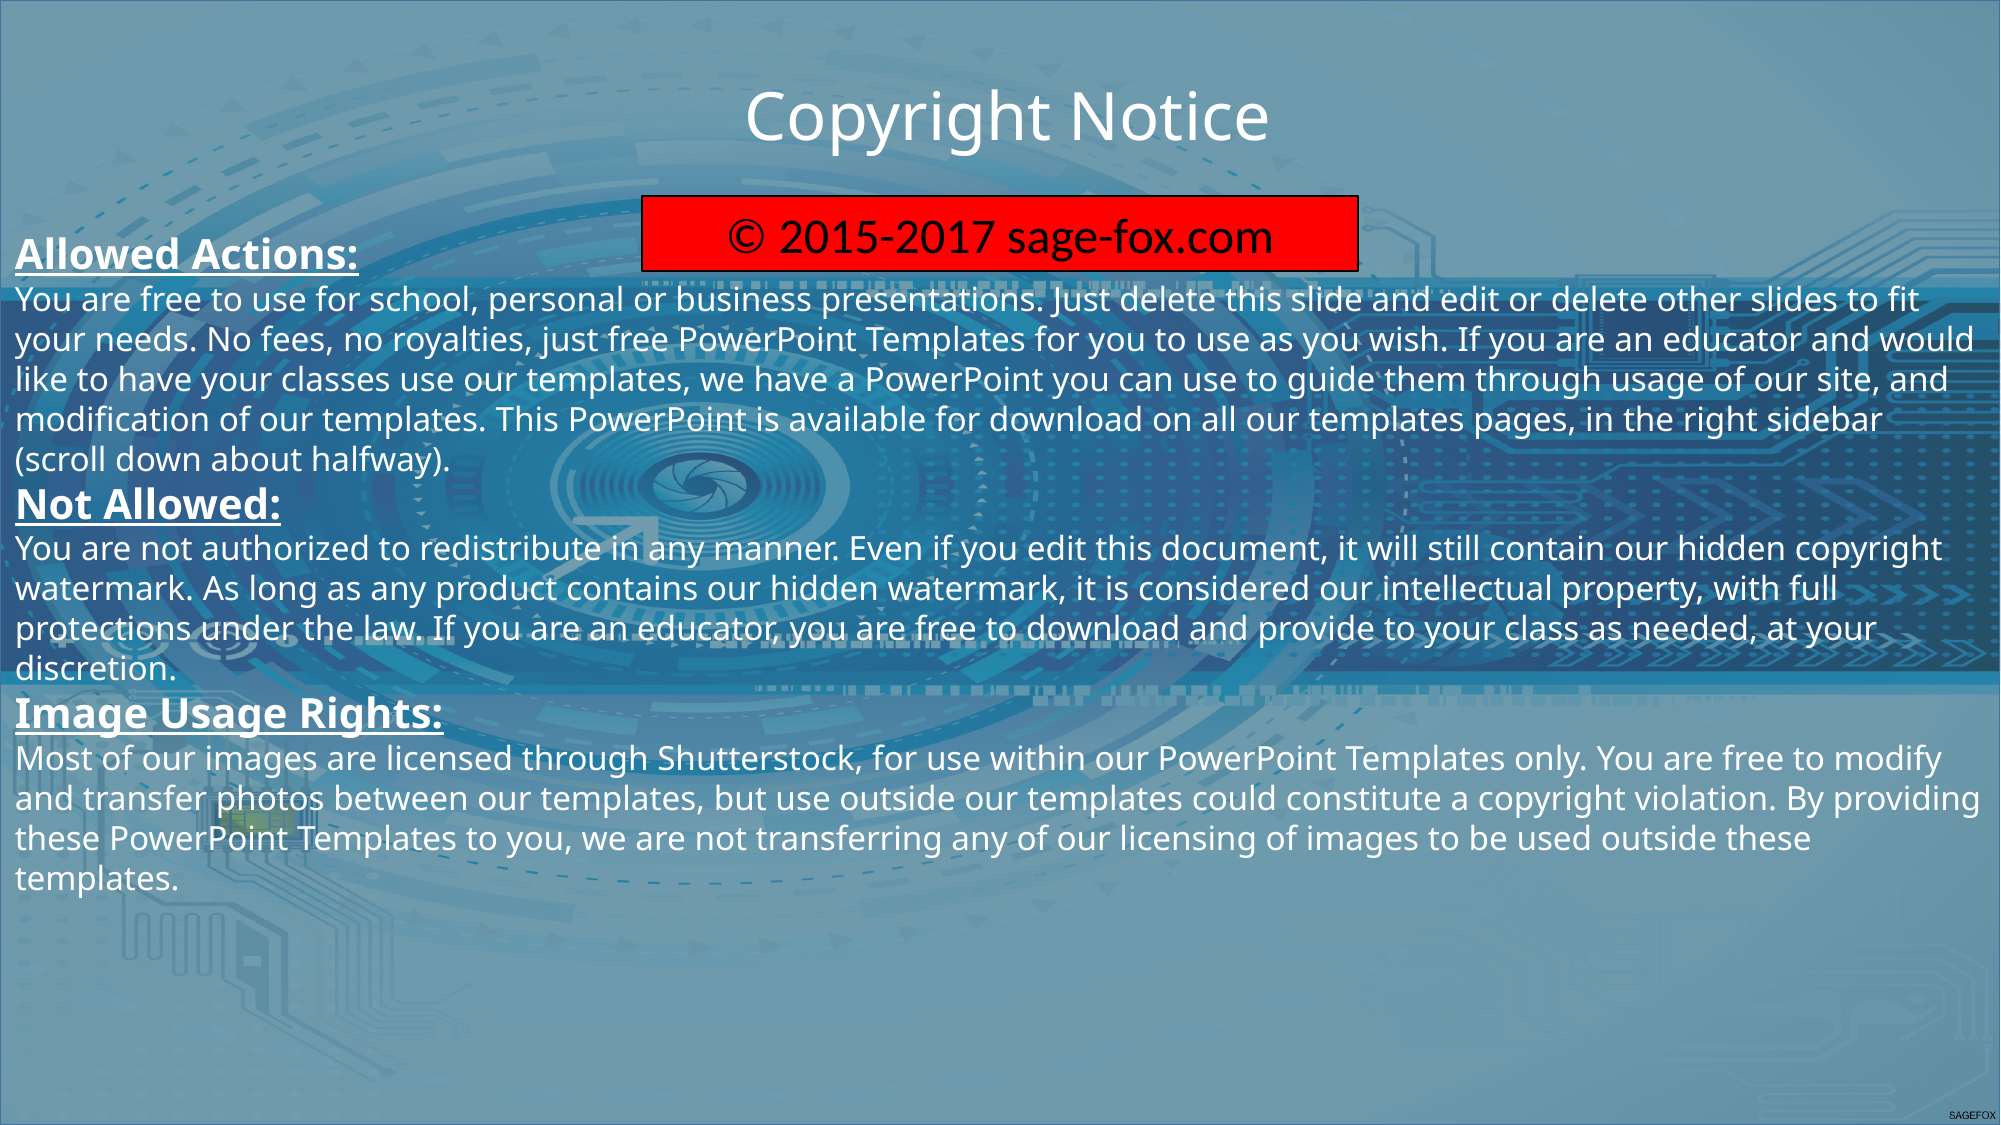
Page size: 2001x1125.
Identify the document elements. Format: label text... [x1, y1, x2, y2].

title Copyright Notice [493, 60, 1524, 178]
text_box © 2015-2017 sage-fox.com [641, 196, 1358, 272]
text_box Allowed Actions: You are free to use for school, personal or business presentations. Just delete this slide and edit or delete other slides to fit your needs. No fees, no royalties, just free PowerPoint Templates for you to use as you wish. If you are an educator and would like to have your classes use our templates, we have a PowerPoint you can use to guide them through usage of our site, and modification of our templates. This PowerPoint is available for download on all our templates pages, in the right sidebar (scroll down about halfway). Not Allowed: You are not authorized to redistribute in any manner. Even if you edit this document, it will still contain our hidden copyright watermark. As long as any product contains our hidden watermark, it is considered our intellectual property, with full protections under the law. If you are an educator, you are free to download and provide to your class as needed, at your discretion. Image Usage Rights: Most of our images are licensed through Shutterstock, for use within our PowerPoint Templates only. You are free to modify and transfer photos between our templates, but use outside our templates could constitute a copyright violation. By providing these PowerPoint Templates to you, we are not transferring any of our licensing of images to be used outside these templates. [0, 0, 2000, 1125]
